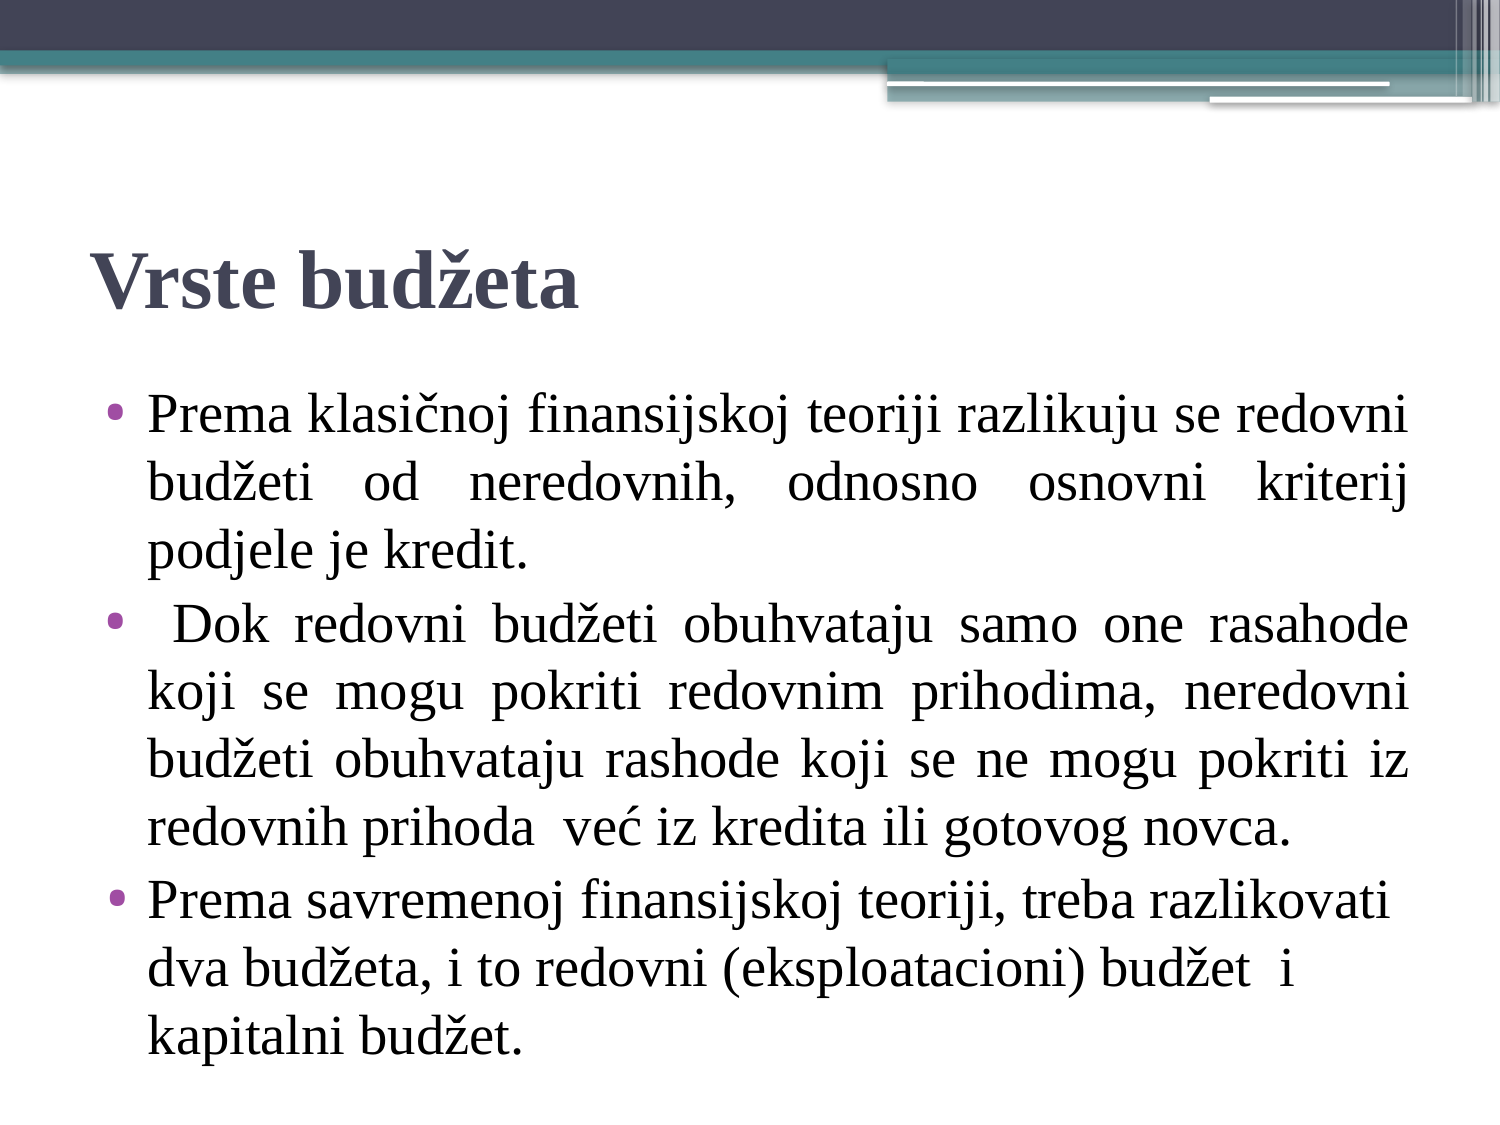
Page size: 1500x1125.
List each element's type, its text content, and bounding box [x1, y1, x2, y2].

title Vrste budžeta [75, 187, 1425, 363]
list Prema klasičnoj finansijskoj teoriji razlikuju se redovni budžeti od neredovnih, odnosno osnovni kriterij podjele je kredit. Dok redovni budžeti obuhvataju samo one rasahode koji se mogu pokriti redovnim prihodima, neredovni budžeti obuhvataju rashode koji se ne mogu pokriti iz redovnih prihoda već iz kredita ili gotovog novca. Prema savremenoj finansijskoj teoriji, treba razlikovati dva budžeta, i to redovni (eksploatacioni) budžet i kapitalni budžet. [75, 368, 1425, 1079]
